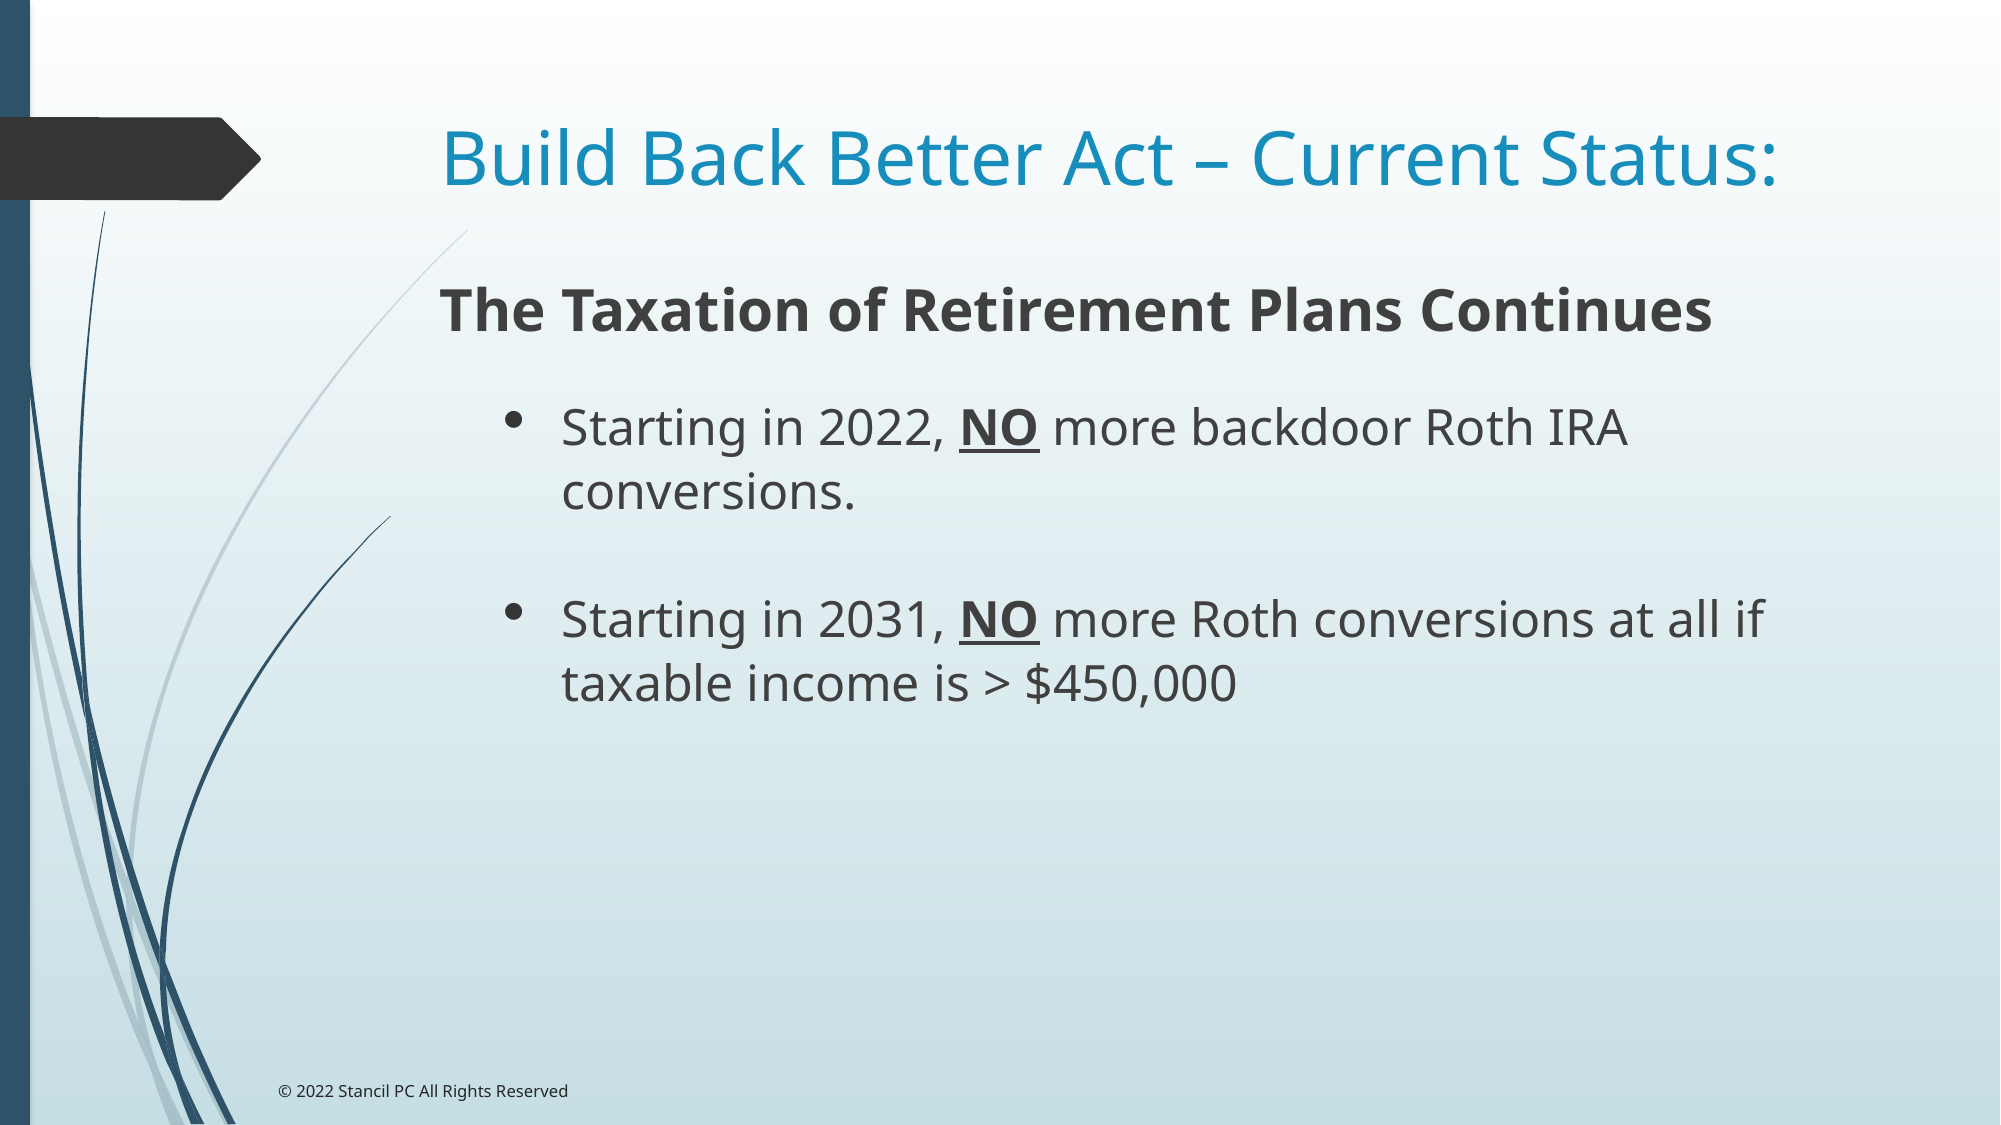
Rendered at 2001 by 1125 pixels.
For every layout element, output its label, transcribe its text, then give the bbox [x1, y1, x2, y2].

title Build Back Better Act – Current Status: [425, 102, 1856, 247]
text_box © 2022 Stancil PC All Rights Reserved [263, 1073, 617, 1109]
list The Taxation of Retirement Plans Continues Starting in 2022, NO more backdoor Roth IRA conversions. Starting in 2031, NO more Roth conversions at all if taxable income is > $450,000 [424, 260, 1855, 733]
